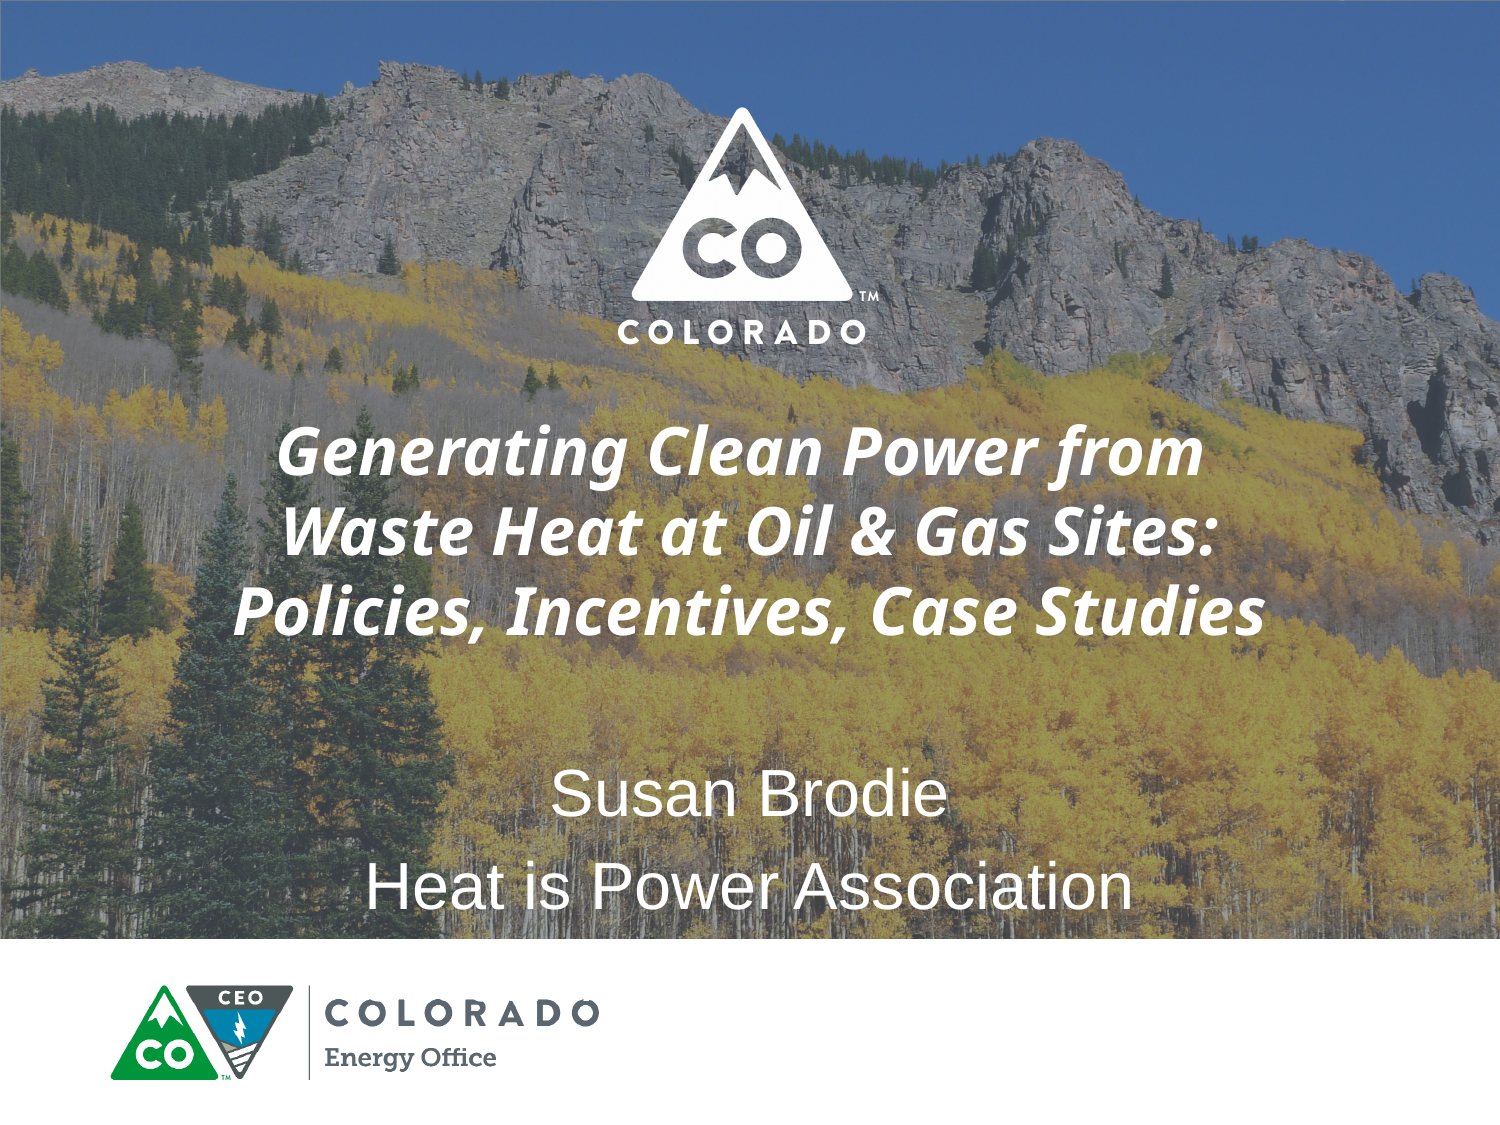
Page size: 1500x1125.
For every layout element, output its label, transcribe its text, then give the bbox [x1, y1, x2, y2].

picture [108, 983, 600, 1081]
title Generating Clean Power from Waste Heat at Oil & Gas Sites: Policies, Incentives, Case Studies [112, 409, 1388, 651]
picture [556, 46, 940, 405]
subtitle Susan Brodie Heat is Power Association susandbrodie@gmail.com [225, 650, 1275, 925]
